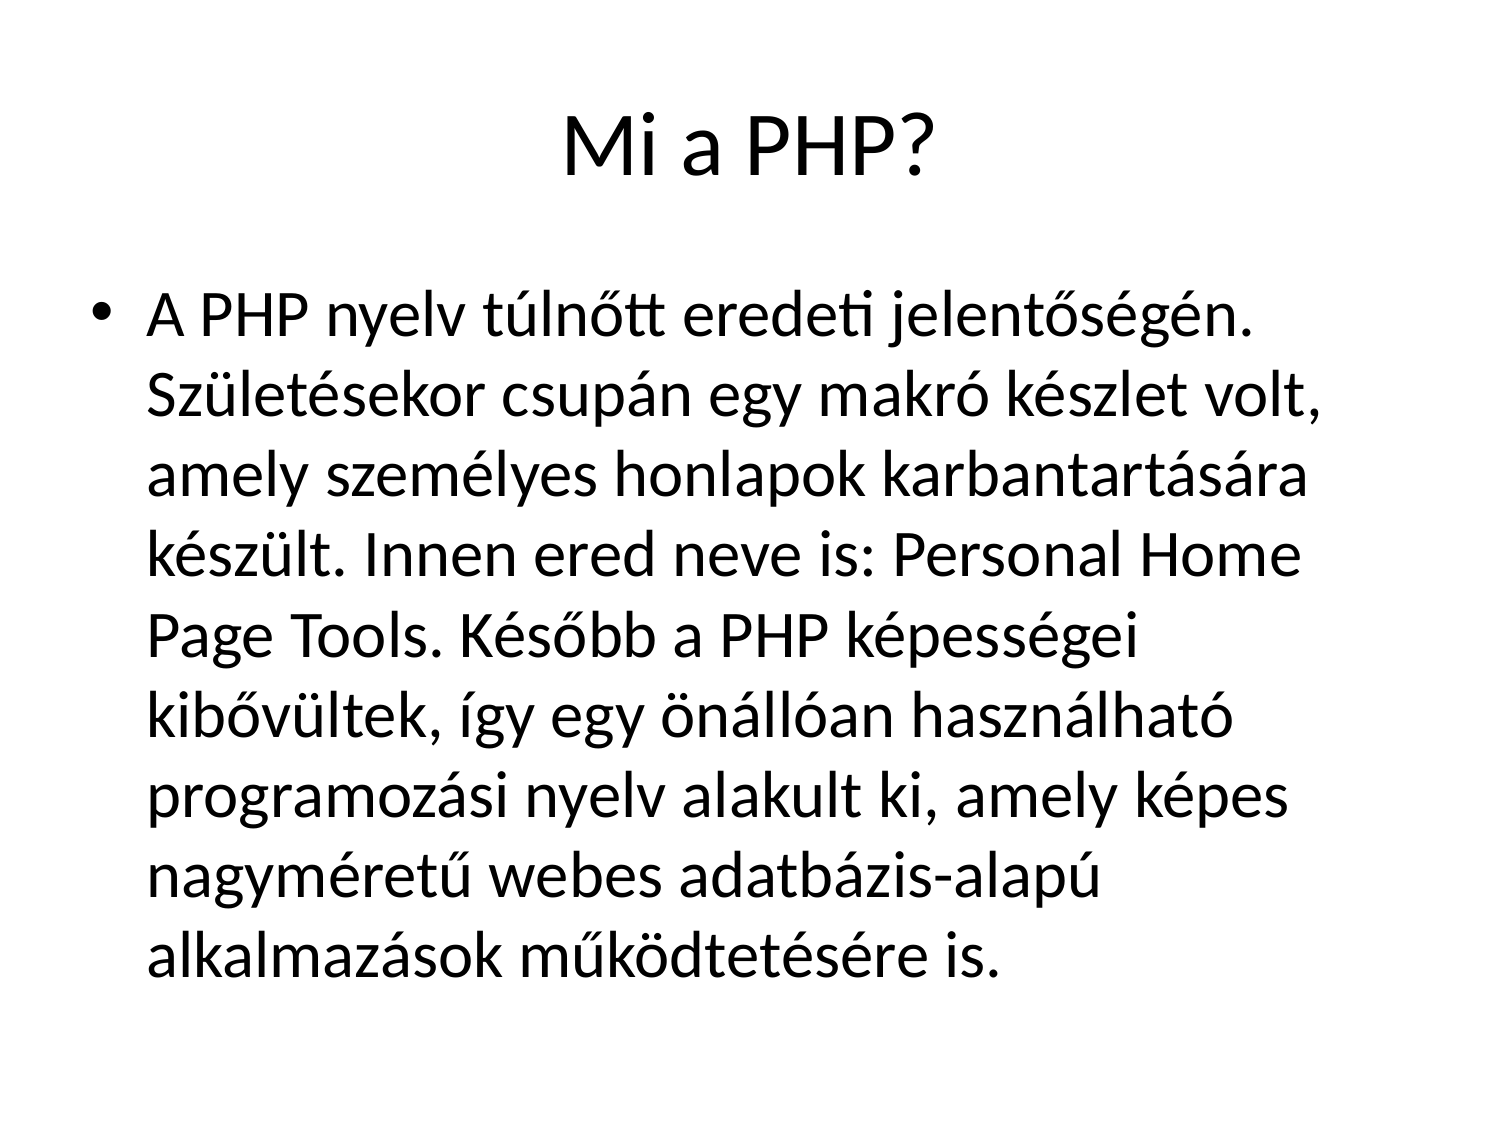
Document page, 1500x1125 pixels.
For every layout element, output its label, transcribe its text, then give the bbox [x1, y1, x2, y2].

title Mi a PHP? [75, 45, 1425, 233]
list A PHP nyelv túlnőtt eredeti jelentőségén. Születésekor csupán egy makró készlet volt, amely személyes honlapok karbantartására készült. Innen ered neve is: Personal Home Page Tools. Később a PHP képességei kibővültek, így egy önállóan használható programozási nyelv alakult ki, amely képes nagyméretű webes adatbázis-alapú alkalmazások működtetésére is. [75, 262, 1425, 1005]
